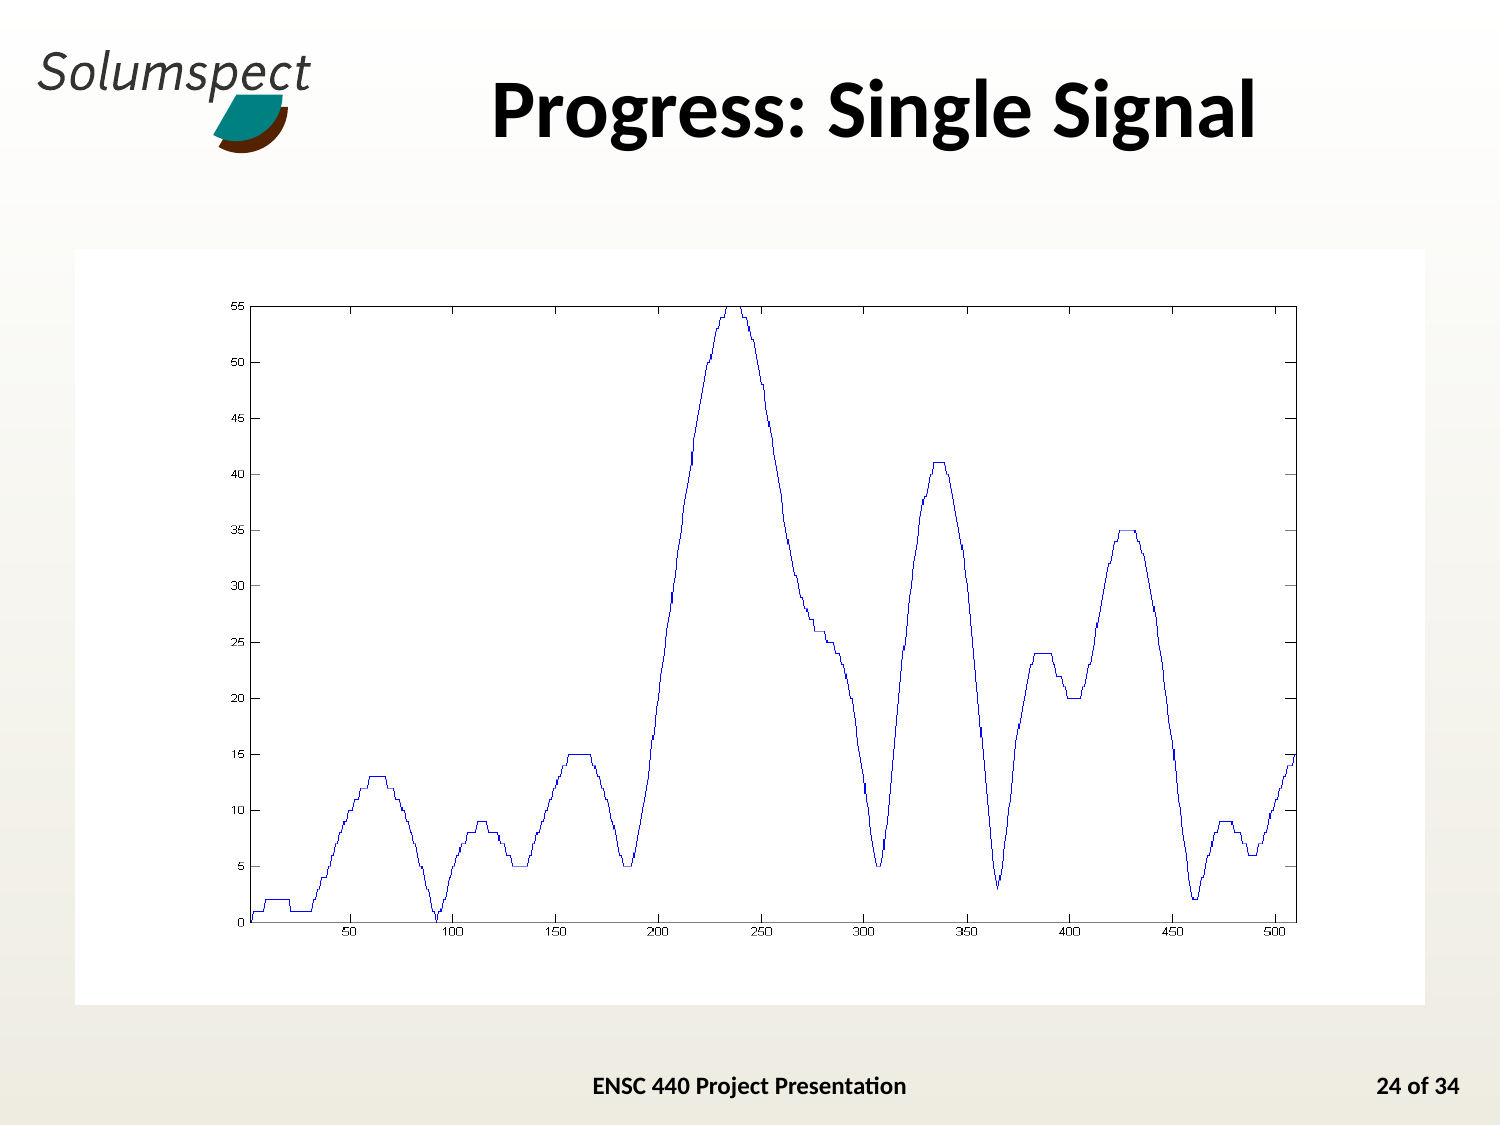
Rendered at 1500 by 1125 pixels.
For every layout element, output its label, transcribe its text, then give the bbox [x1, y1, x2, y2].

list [74, 249, 1426, 1006]
title Progress: Single Signal [324, 45, 1425, 163]
